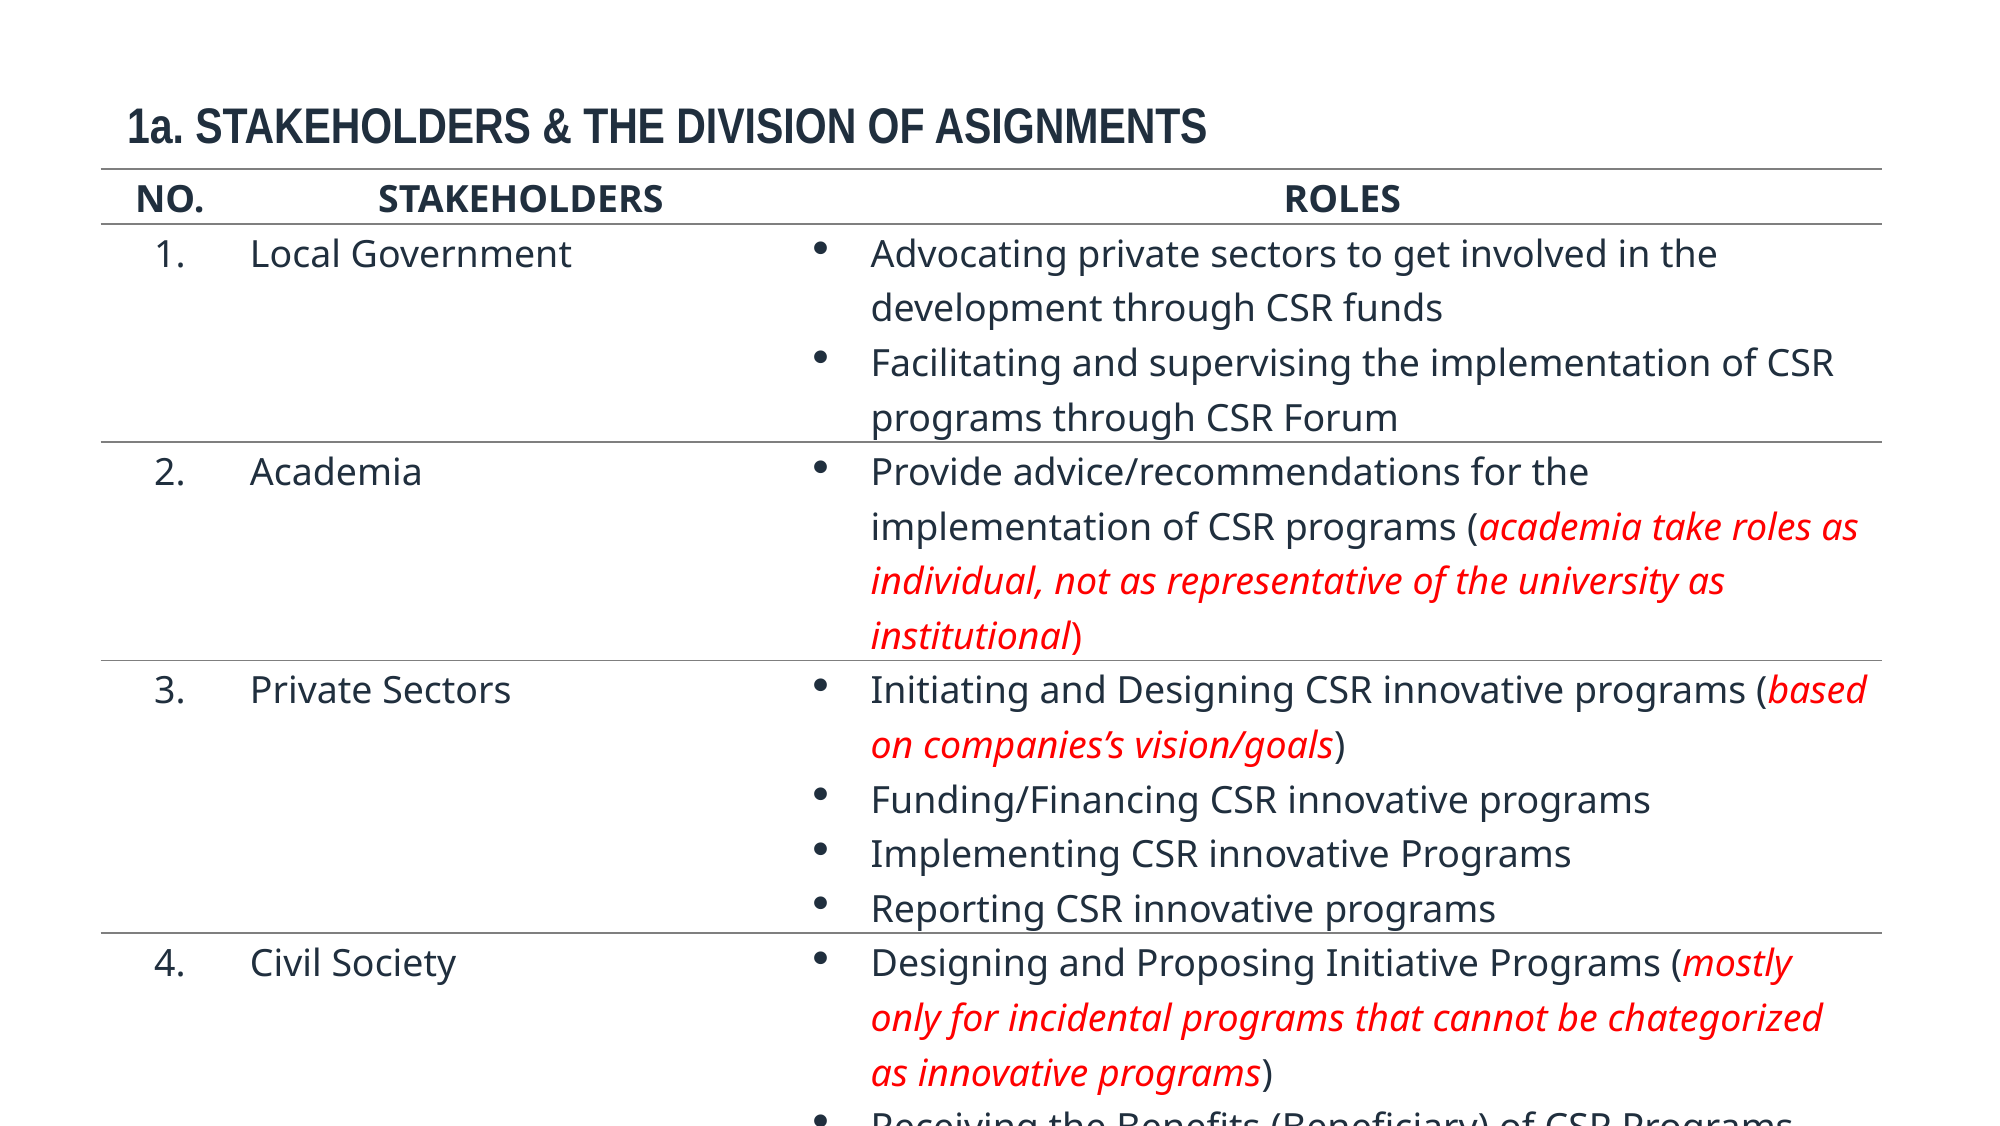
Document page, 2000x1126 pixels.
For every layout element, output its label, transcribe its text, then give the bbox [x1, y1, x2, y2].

table_cell Advocating private sectors to get involved in the development through CSR funds Facilitating and supervising the implementation of CSR programs through CSR Forum [803, 225, 1882, 441]
table_cell Academia [239, 443, 803, 660]
table_cell Private Sectors [239, 661, 803, 932]
table_cell 1. [101, 225, 239, 441]
table_cell 3. [101, 661, 239, 932]
table_cell 2. [101, 443, 239, 660]
table_header NO. [101, 170, 239, 223]
table_cell Local Government [239, 225, 803, 441]
table_cell Designing and Proposing Initiative Programs (mostly only for incidental programs that cannot be chategorized as innovative programs) Receiving the Benefits (Beneficiary) of CSR Programs [803, 934, 1882, 1126]
table_cell Initiating and Designing CSR innovative programs (based on companies’s vision/goals) Funding/Financing CSR innovative programs Implementing CSR innovative Programs Reporting CSR innovative programs [803, 661, 1882, 932]
table_cell 4. [101, 934, 239, 1126]
table_header ROLES [803, 170, 1882, 223]
table_cell Provide advice/recommendations for the implementation of CSR programs (academia take roles as individual, not as representative of the university as institutional) [803, 443, 1882, 660]
table_cell Civil Society [239, 934, 803, 1126]
table_header STAKEHOLDERS [239, 170, 803, 223]
title 1a. STAKEHOLDERS & THE DIVISION OF ASIGNMENTS [107, 86, 1886, 167]
